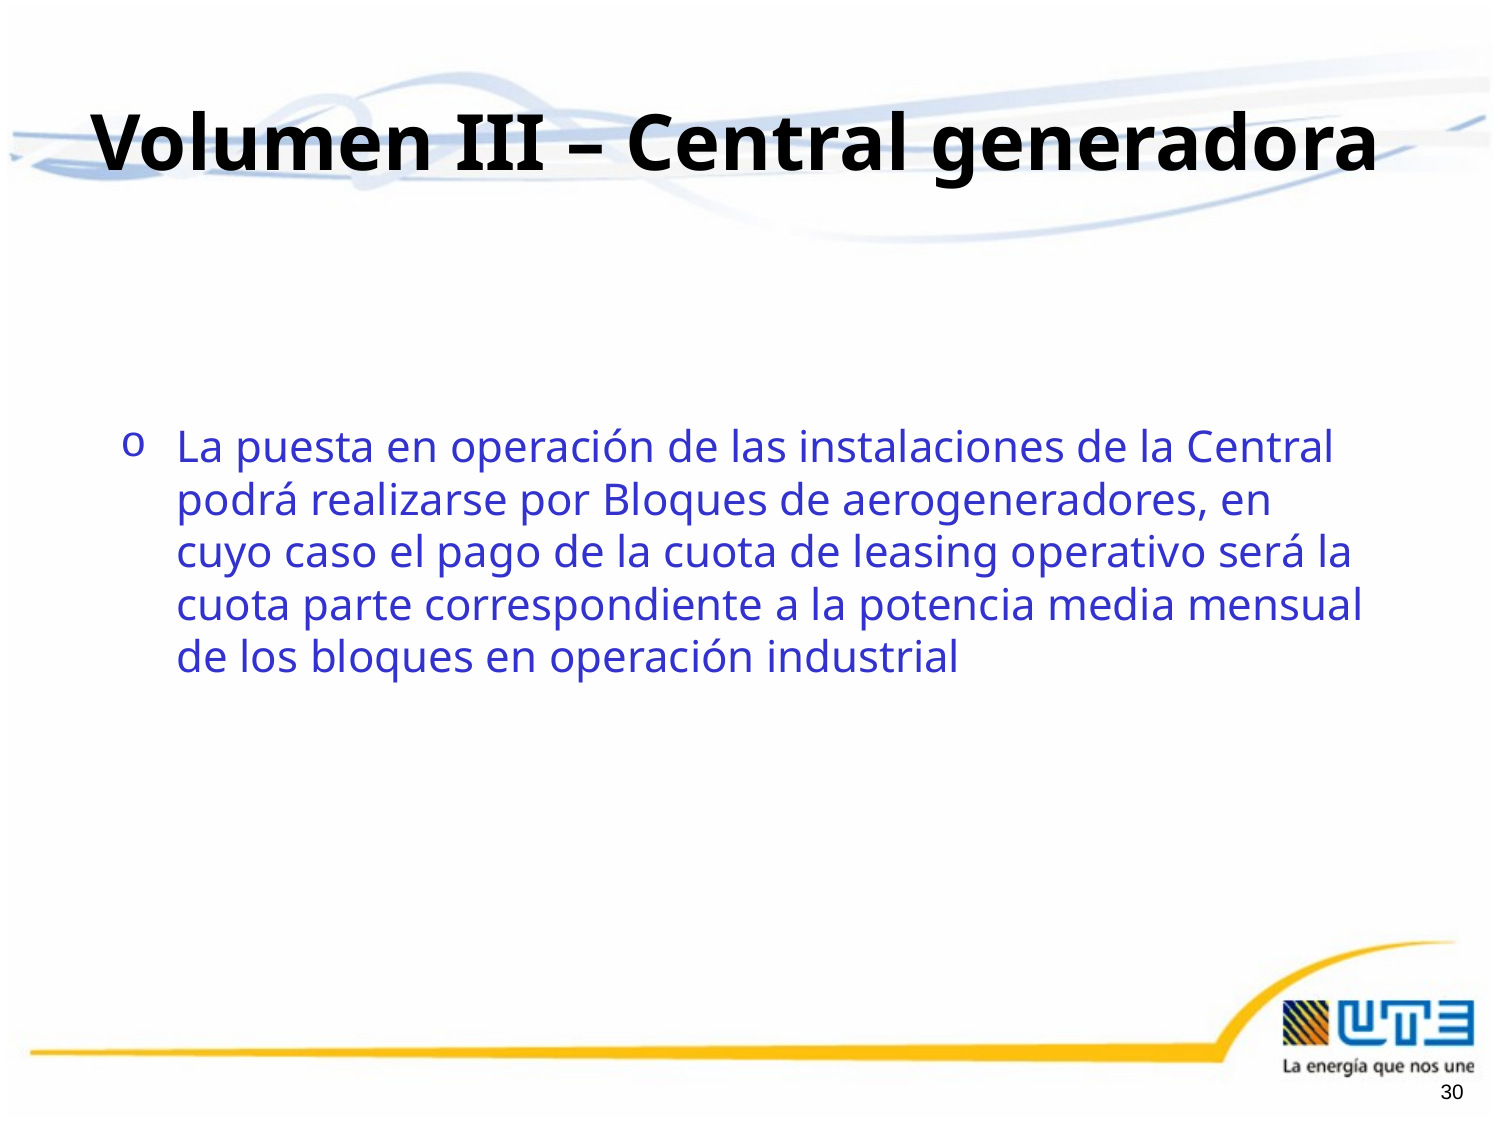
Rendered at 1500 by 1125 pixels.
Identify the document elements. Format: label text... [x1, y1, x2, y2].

list La puesta en operación de las instalaciones de la Central podrá realizarse por Bloques de aerogeneradores, en cuyo caso el pago de la cuota de leasing operativo será la cuota parte correspondiente a la potencia media mensual de los bloques en operación industrial [105, 316, 1381, 992]
picture [7, 6, 1493, 1118]
slide_number 30 [1418, 1051, 1479, 1112]
title Volumen III – Central generadora [74, 44, 1426, 233]
